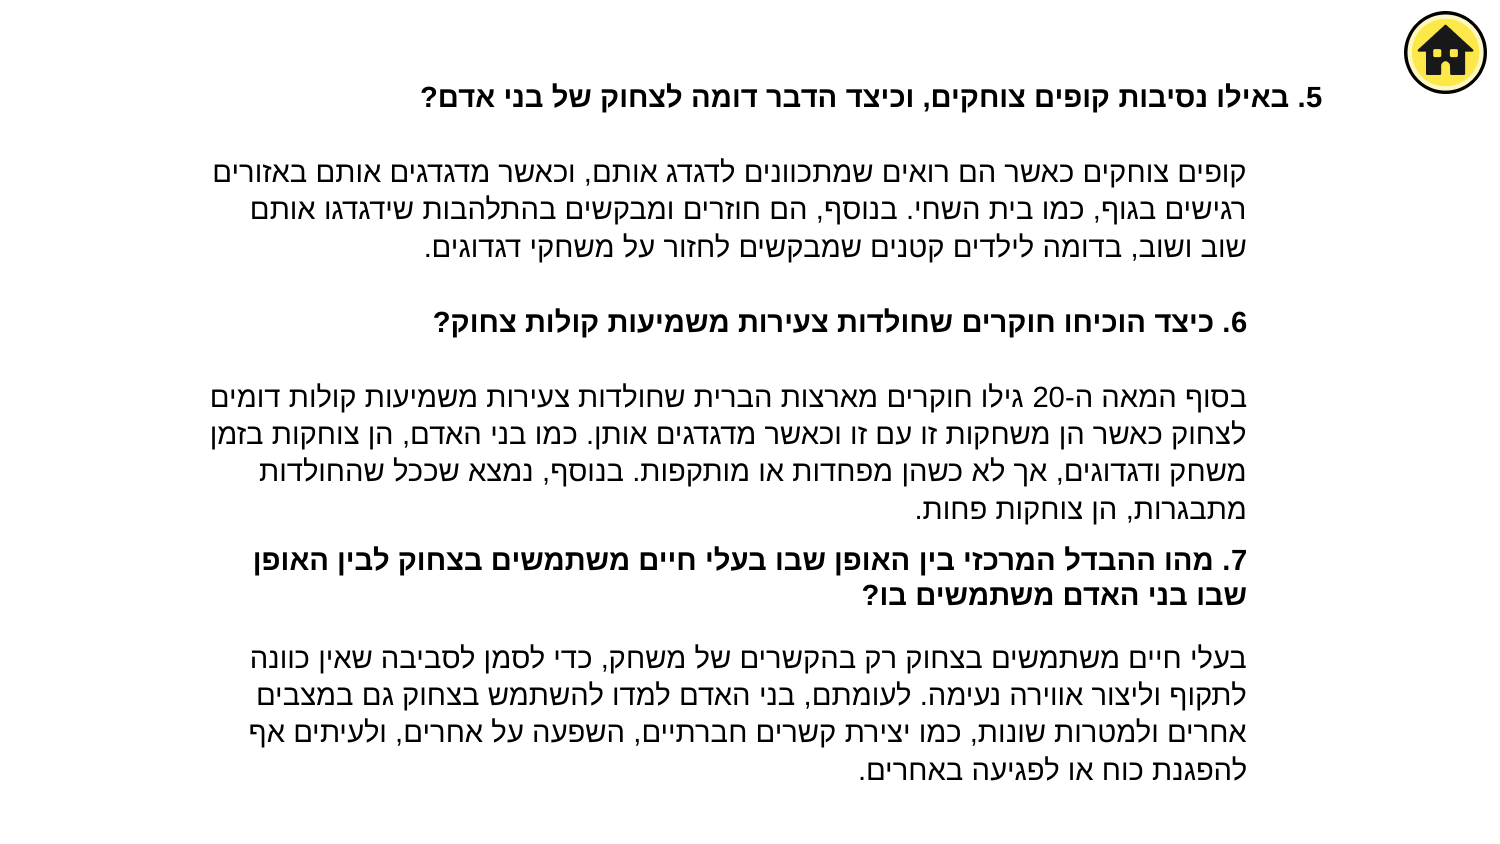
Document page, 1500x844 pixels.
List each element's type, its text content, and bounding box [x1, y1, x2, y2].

picture [1403, 10, 1487, 94]
text_box 5. באילו נסיבות קופים צוחקים, וכיצד הדבר דומה לצחוק של בני אדם? קופים צוחקים כאשר הם רואים שמתכוונים לדגדג אותם, וכאשר מדגדגים אותם באזורים רגישים בגוף, כמו בית השחי. בנוסף, הם חוזרים ומבקשים בהתלהבות שידגדגו אותם שוב ושוב, בדומה לילדים קטנים שמבקשים לחזור על משחקי דגדוגים. 6. כיצד הוכיחו חוקרים שחולדות צעירות משמיעות קולות צחוק? בסוף המאה ה-20 גילו חוקרים מארצות הברית שחולדות צעירות משמיעות קולות דומים לצחוק כאשר הן משחקות זו עם זו וכאשר מדגדגים אותן. כמו בני האדם, הן צוחקות בזמן משחק ודגדוגים, אך לא כשהן מפחדות או מותקפות. בנוסף, נמצא שככל שהחולדות מתבגרות, הן צוחקות פחות. 7. מהו ההבדל המרכזי בין האופן שבו בעלי חיים משתמשים בצחוק לבין האופן שבו בני האדם משתמשים בו? בעלי חיים משתמשים בצחוק רק בהקשרים של משחק, כדי לסמן לסביבה שאין כוונה לתקוף וליצור אווירה נעימה. לעומתם, בני האדם למדו להשתמש בצחוק גם במצבים אחרים ולמטרות שונות, כמו יצירת קשרים חברתיים, השפעה על אחרים, ולעיתים אף להפגנת כוח או לפגיעה באחרים. [194, 68, 1338, 794]
